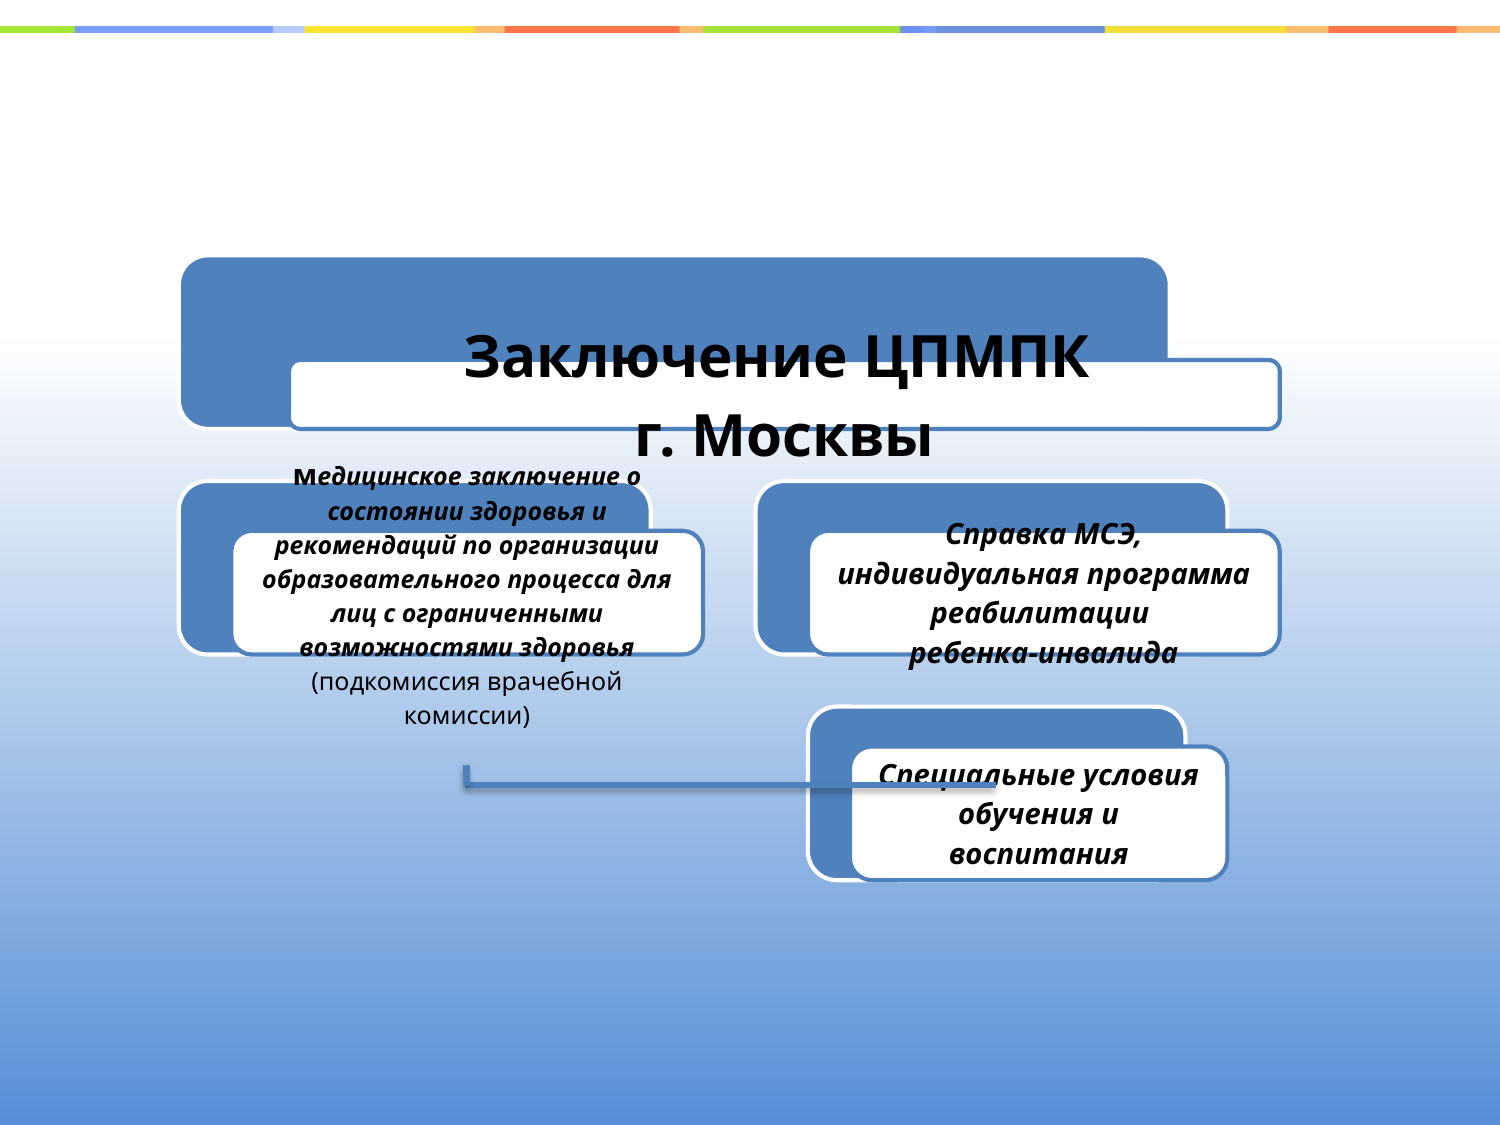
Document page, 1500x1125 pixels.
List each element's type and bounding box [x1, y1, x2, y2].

text_box [40, 255, 1418, 1107]
picture [0, 26, 1500, 35]
